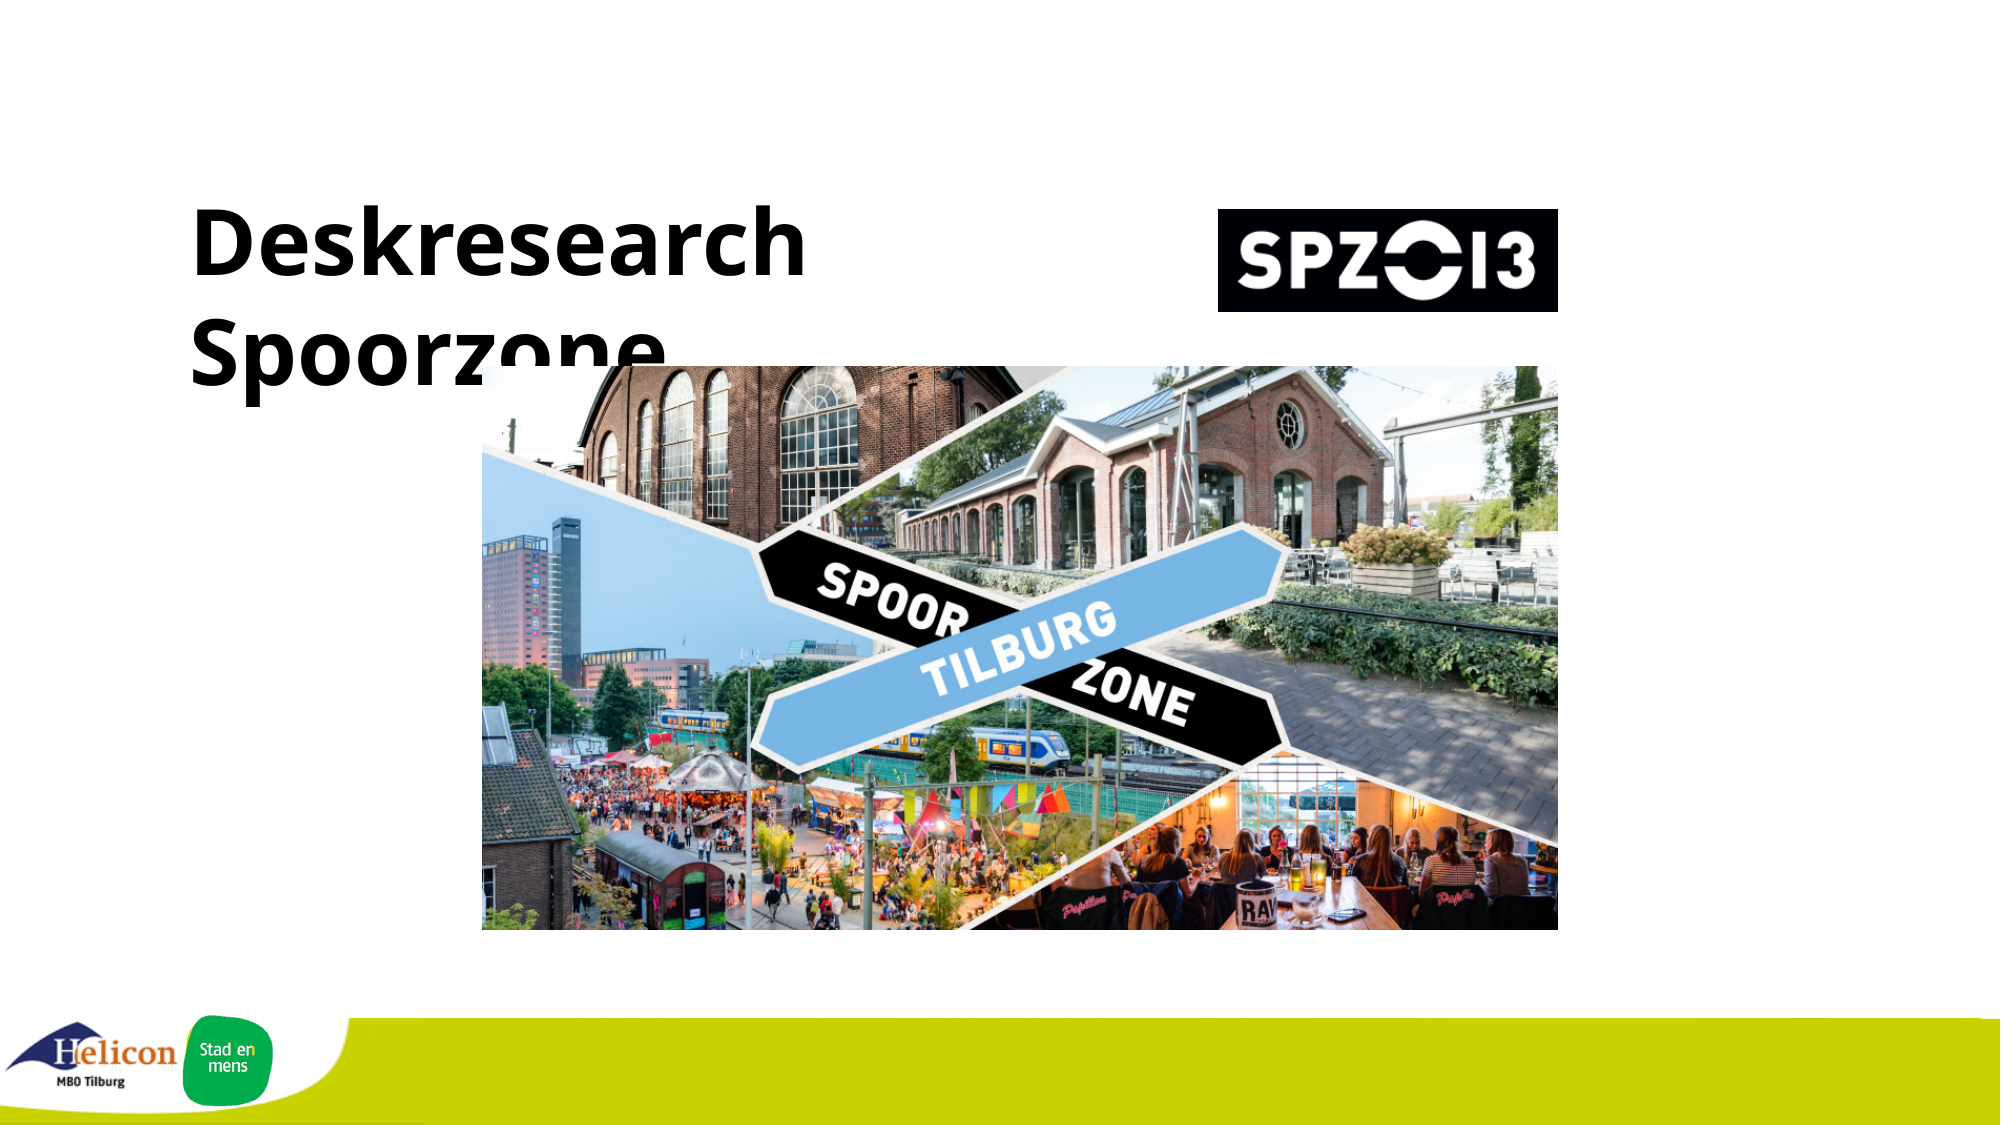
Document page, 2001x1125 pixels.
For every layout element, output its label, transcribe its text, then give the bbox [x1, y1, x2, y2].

text_box Deskresearch Spoorzone [174, 176, 1163, 412]
picture [482, 366, 1558, 930]
picture [1218, 209, 1558, 312]
picture [0, 1013, 424, 1125]
